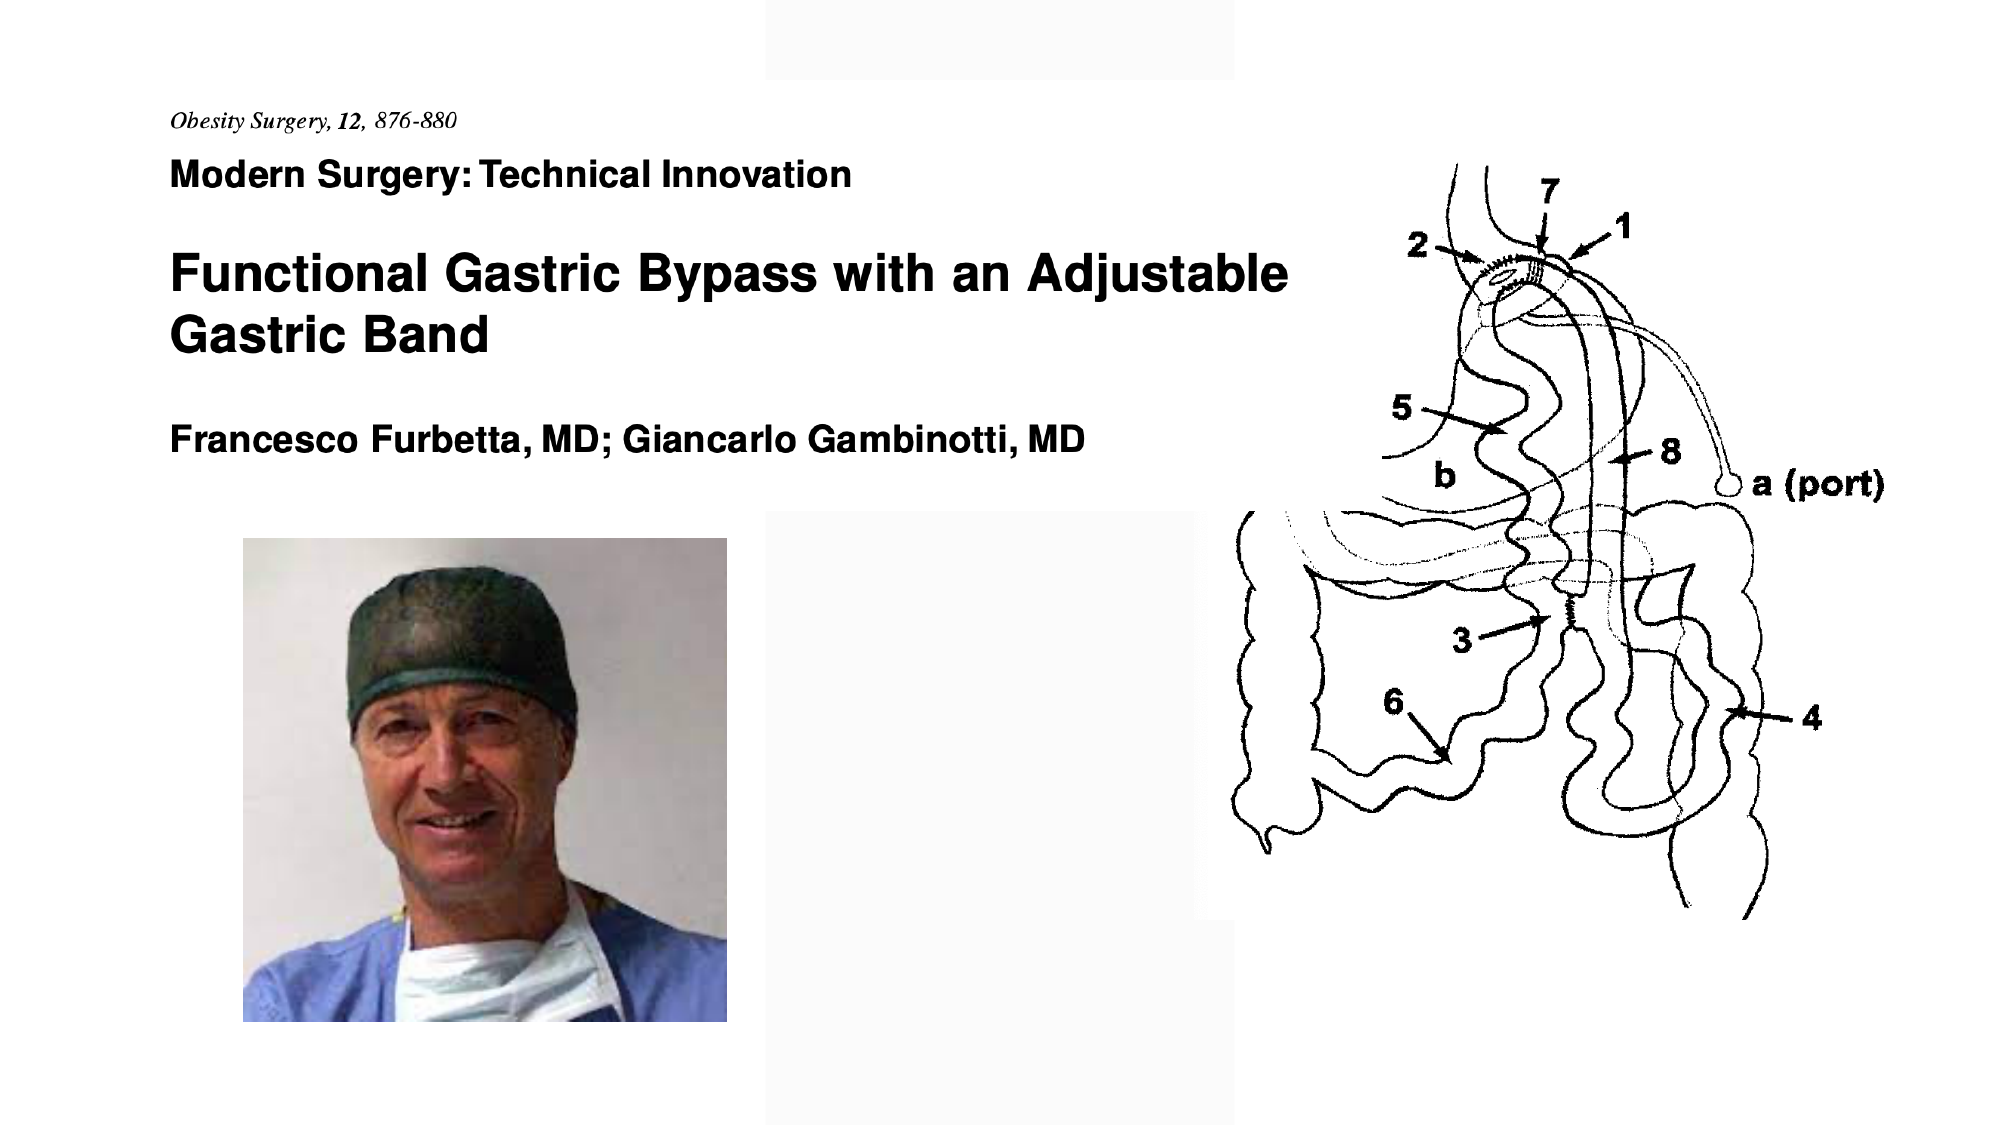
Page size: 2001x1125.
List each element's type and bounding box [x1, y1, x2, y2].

picture [243, 538, 727, 1022]
picture [145, 80, 1898, 921]
